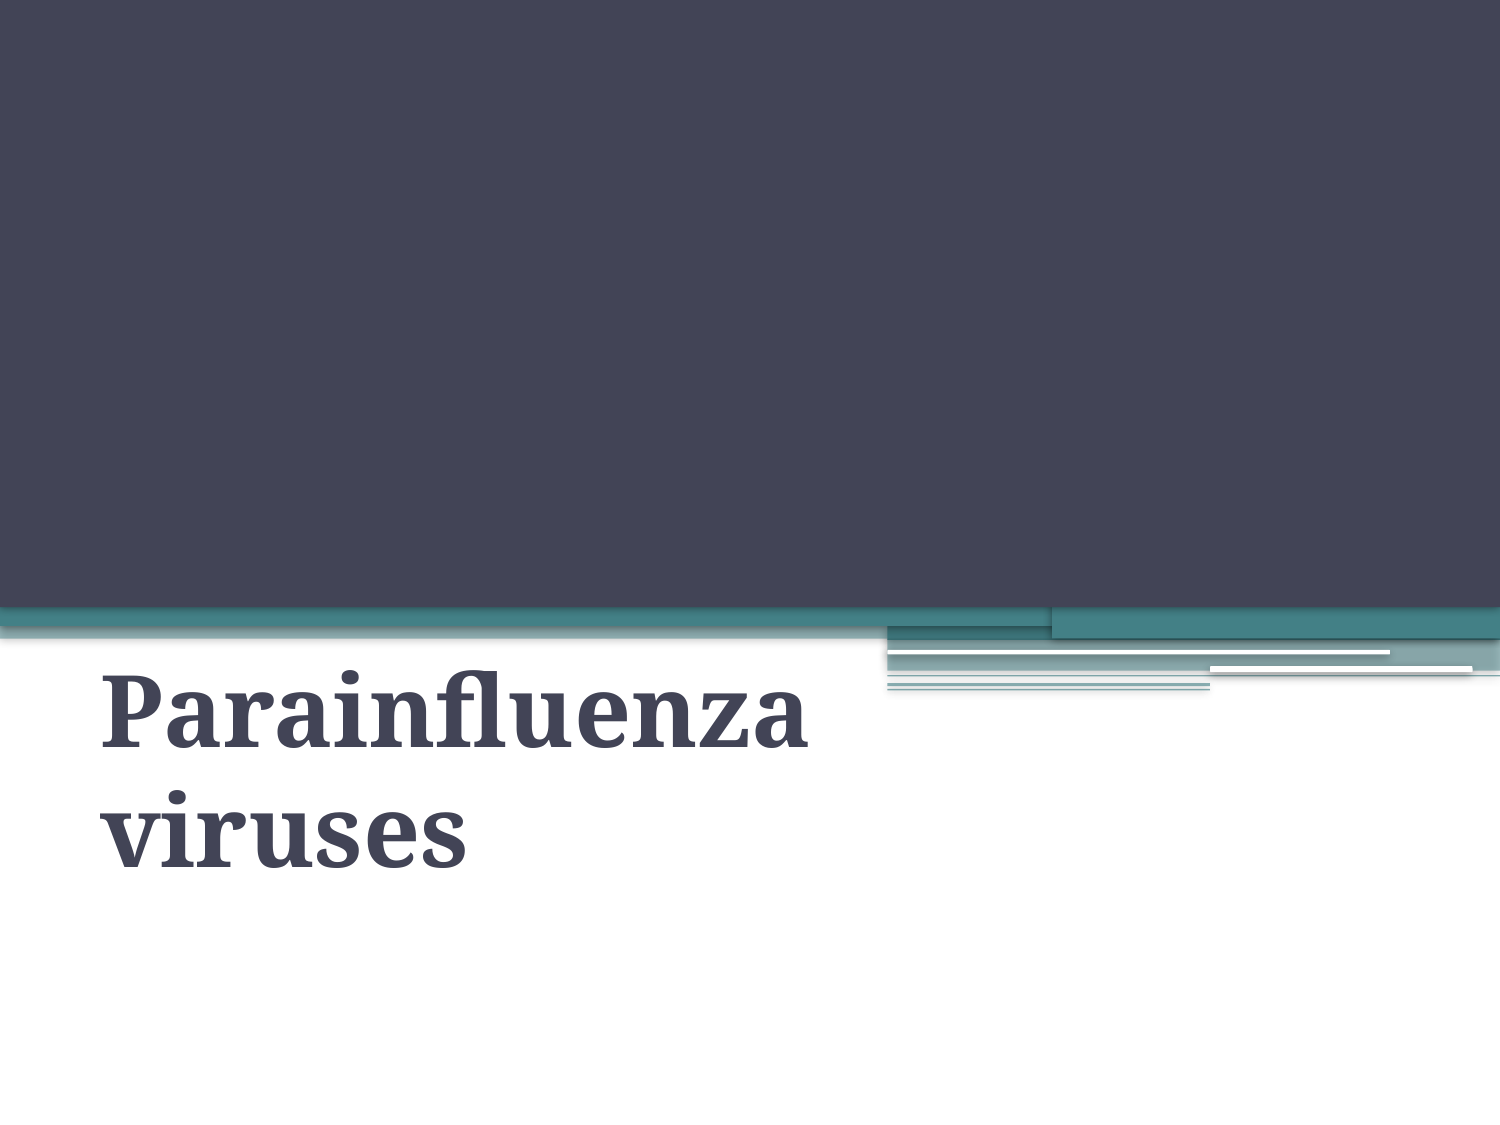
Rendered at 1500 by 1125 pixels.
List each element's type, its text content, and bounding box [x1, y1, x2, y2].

subtitle Parainfluenza viruses [75, 639, 888, 928]
title [75, 394, 1463, 636]
